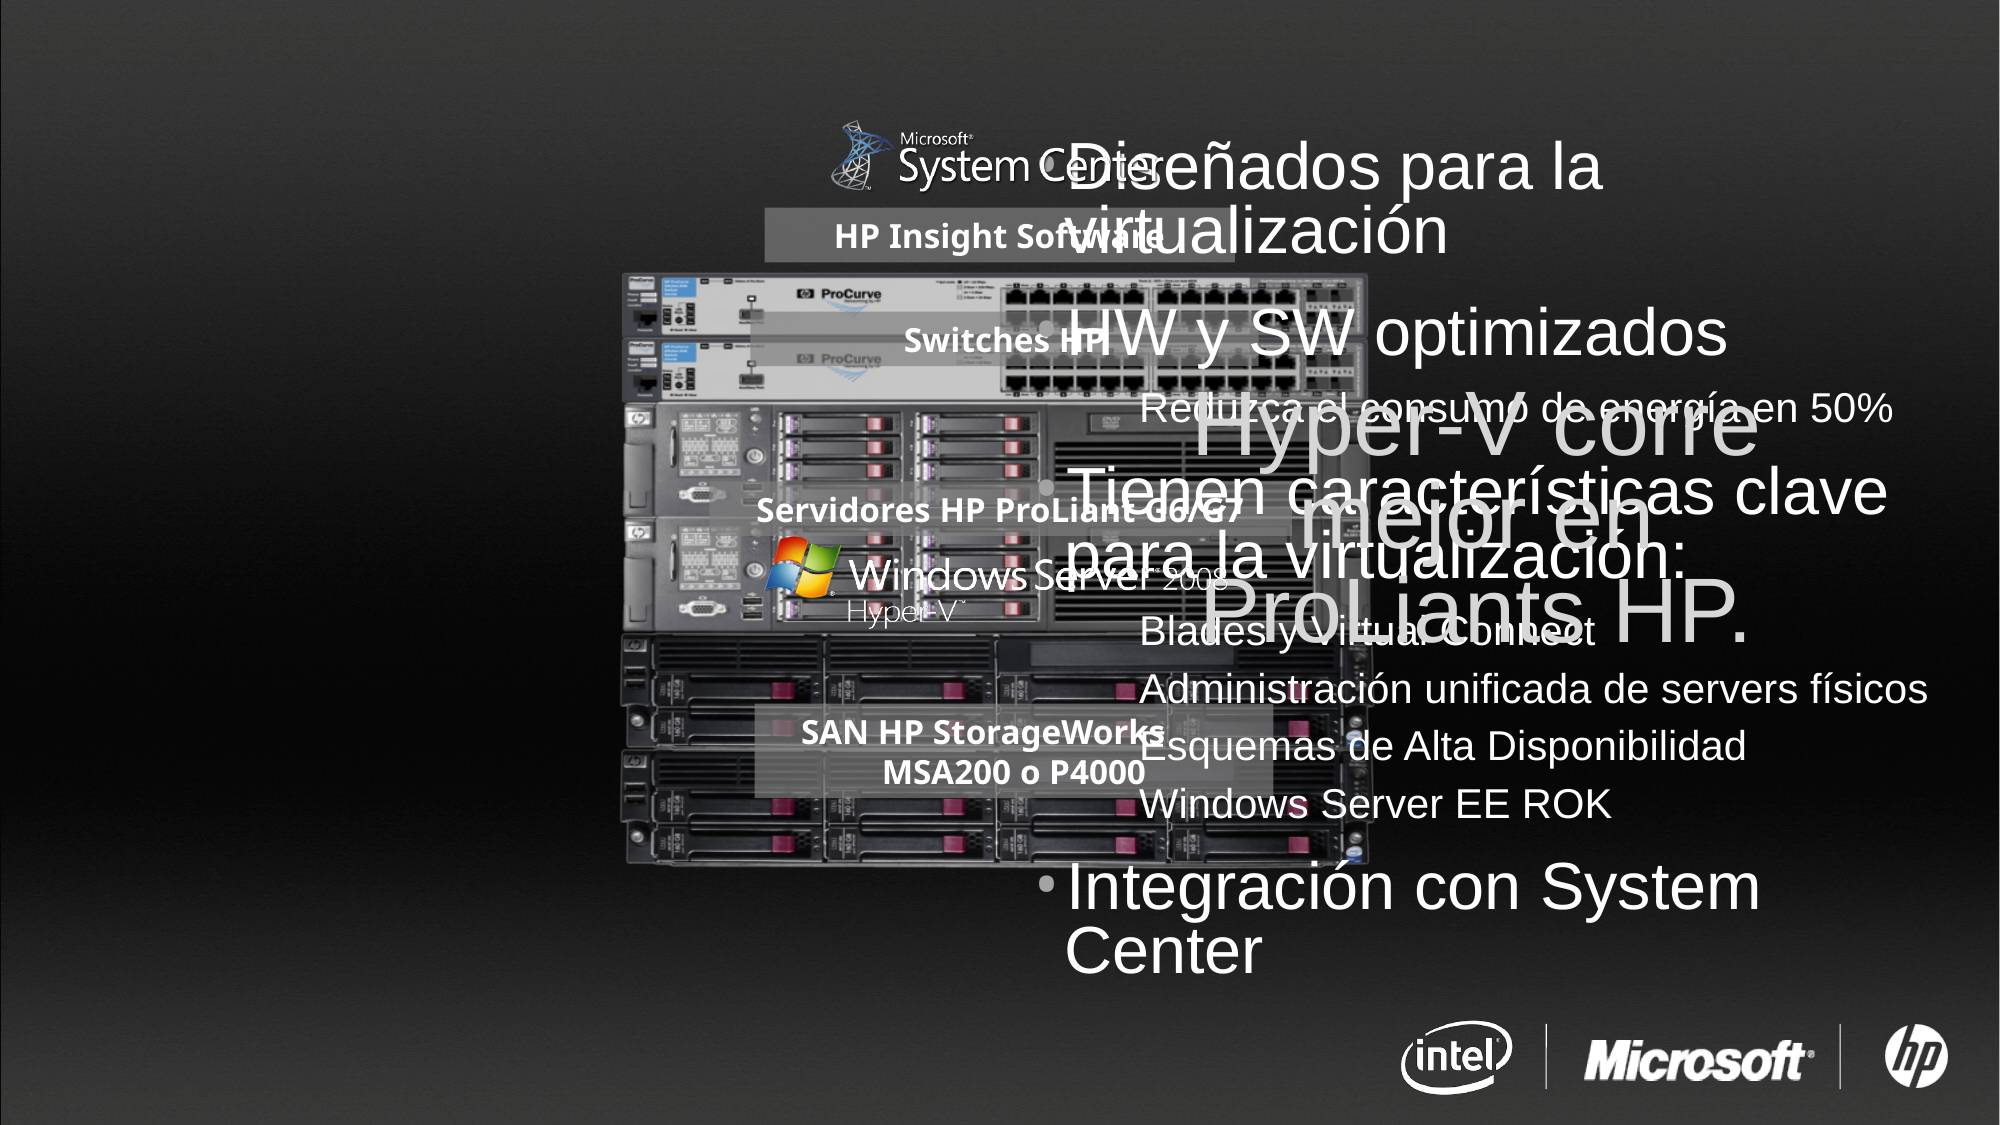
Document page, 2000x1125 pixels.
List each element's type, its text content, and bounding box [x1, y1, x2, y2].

list Hyper-V corre mejor en ProLiants HP. [1407, 427, 1821, 615]
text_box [595, 241, 1402, 883]
picture [0, 0, 2000, 1125]
text_box HP Insight Software [764, 207, 1011, 240]
list Diseñados para la virtualización HW y SW optimizados Reduzca el consumo de energía en 50% Tienen características clave para la virtualización: Blades y Virtual Connect Administración unificada de servers físicos Esquemas de Alta Disponibilidad Windows Server EE ROK Integración con System Center [1011, 182, 1986, 943]
